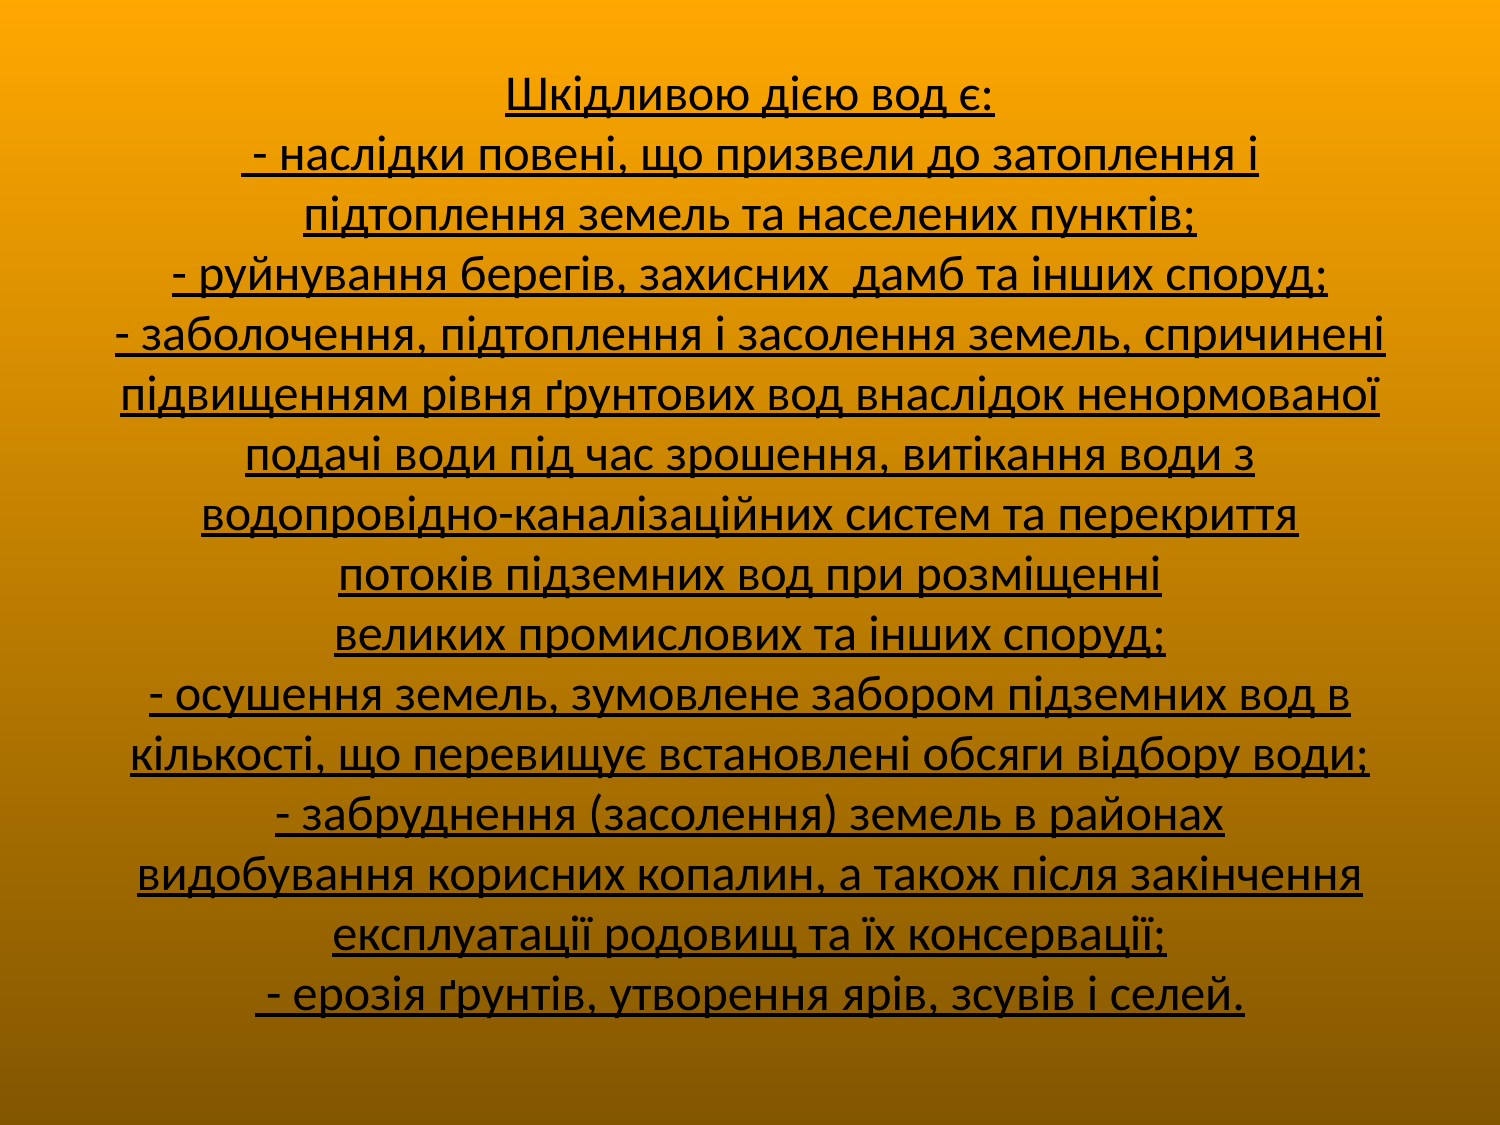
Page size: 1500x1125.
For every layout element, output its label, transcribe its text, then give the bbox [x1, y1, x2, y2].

title Шкідливою дією вод є: - наслідки повені, що призвели до затоплення і підтоплення земель та населених пунктів; - руйнування берегів, захисних дамб та інших споруд; - заболочення, підтоплення і засолення земель, спричинені підвищенням рівня ґрунтових вод внаслідок ненормованої подачі води під час зрошення, витікання води з водопровідно-каналізаційних систем та перекриття потоків підземних вод при розміщенні великих промислових та інших споруд; - осушення земель, зумовлене забором підземних вод в кількості, що перевищує встановлені обсяги відбору води; - забруднення (засолення) земель в районах видобування корисних копалин, а також після закінчення експлуатації родовищ та їх консервації; - ерозія ґрунтів, утворення ярів, зсувів і селей. [74, 44, 1426, 1083]
